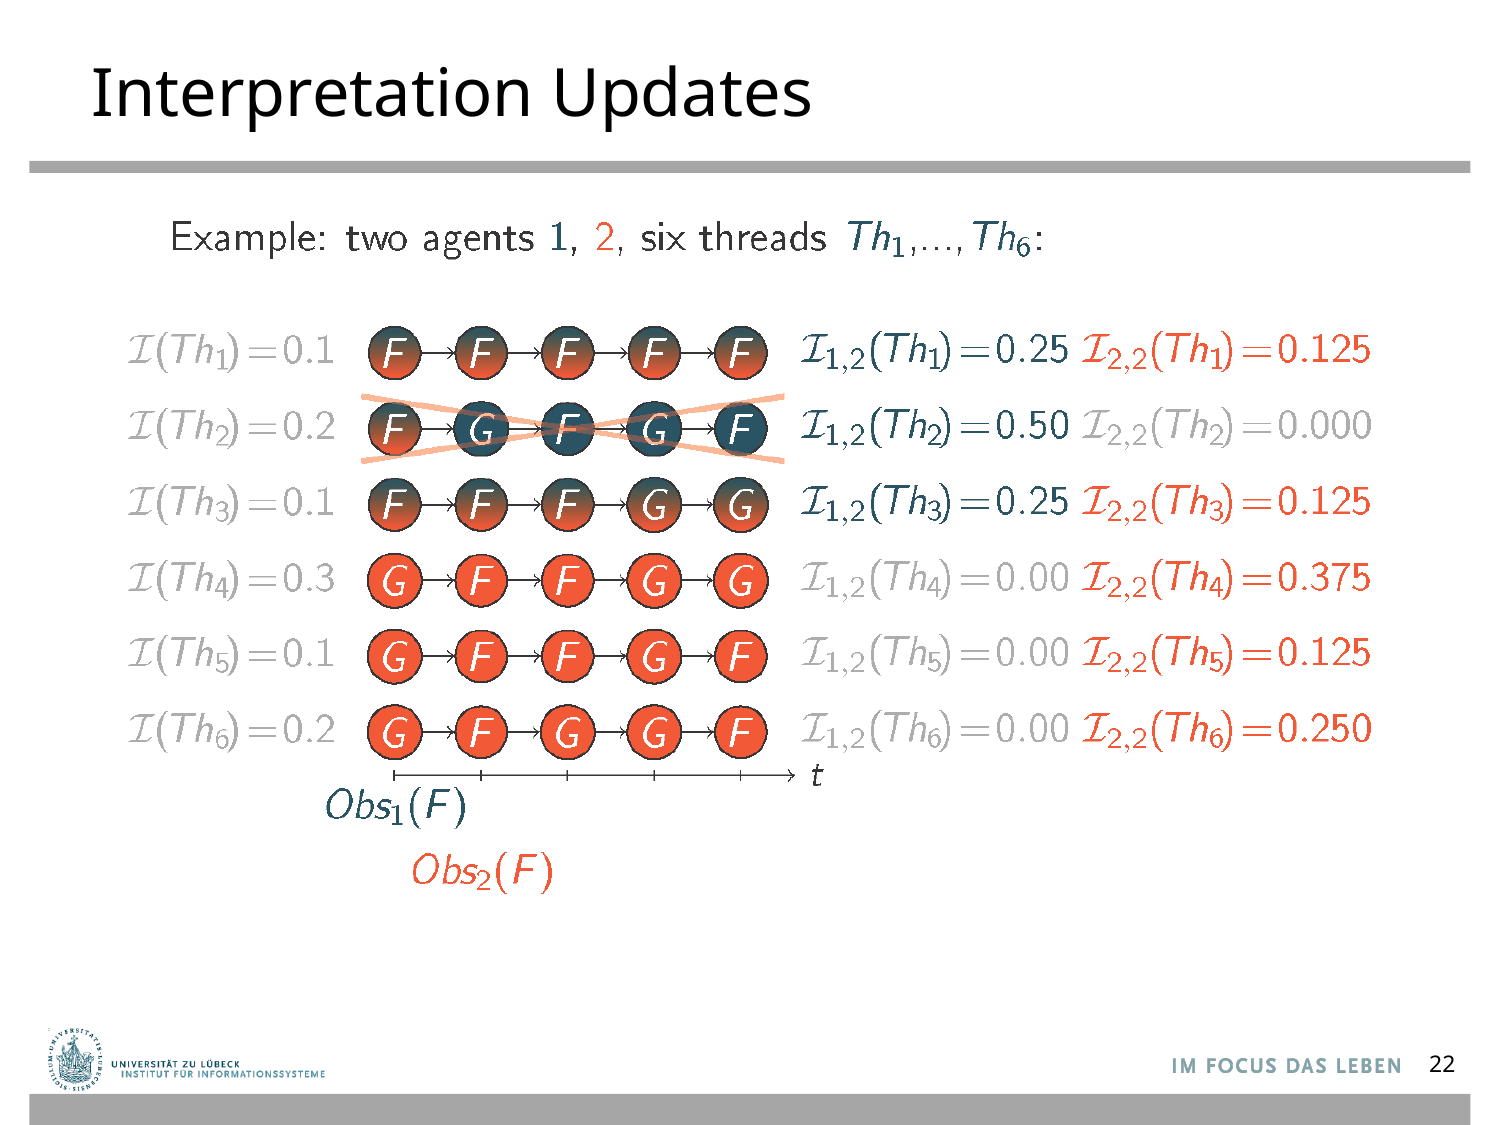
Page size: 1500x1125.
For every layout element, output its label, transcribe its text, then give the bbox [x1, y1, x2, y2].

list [76, 205, 1427, 1005]
picture [1173, 1058, 1305, 1073]
slide_number 22 [1305, 1050, 1471, 1083]
title Interpretation Updates [76, 42, 1427, 126]
